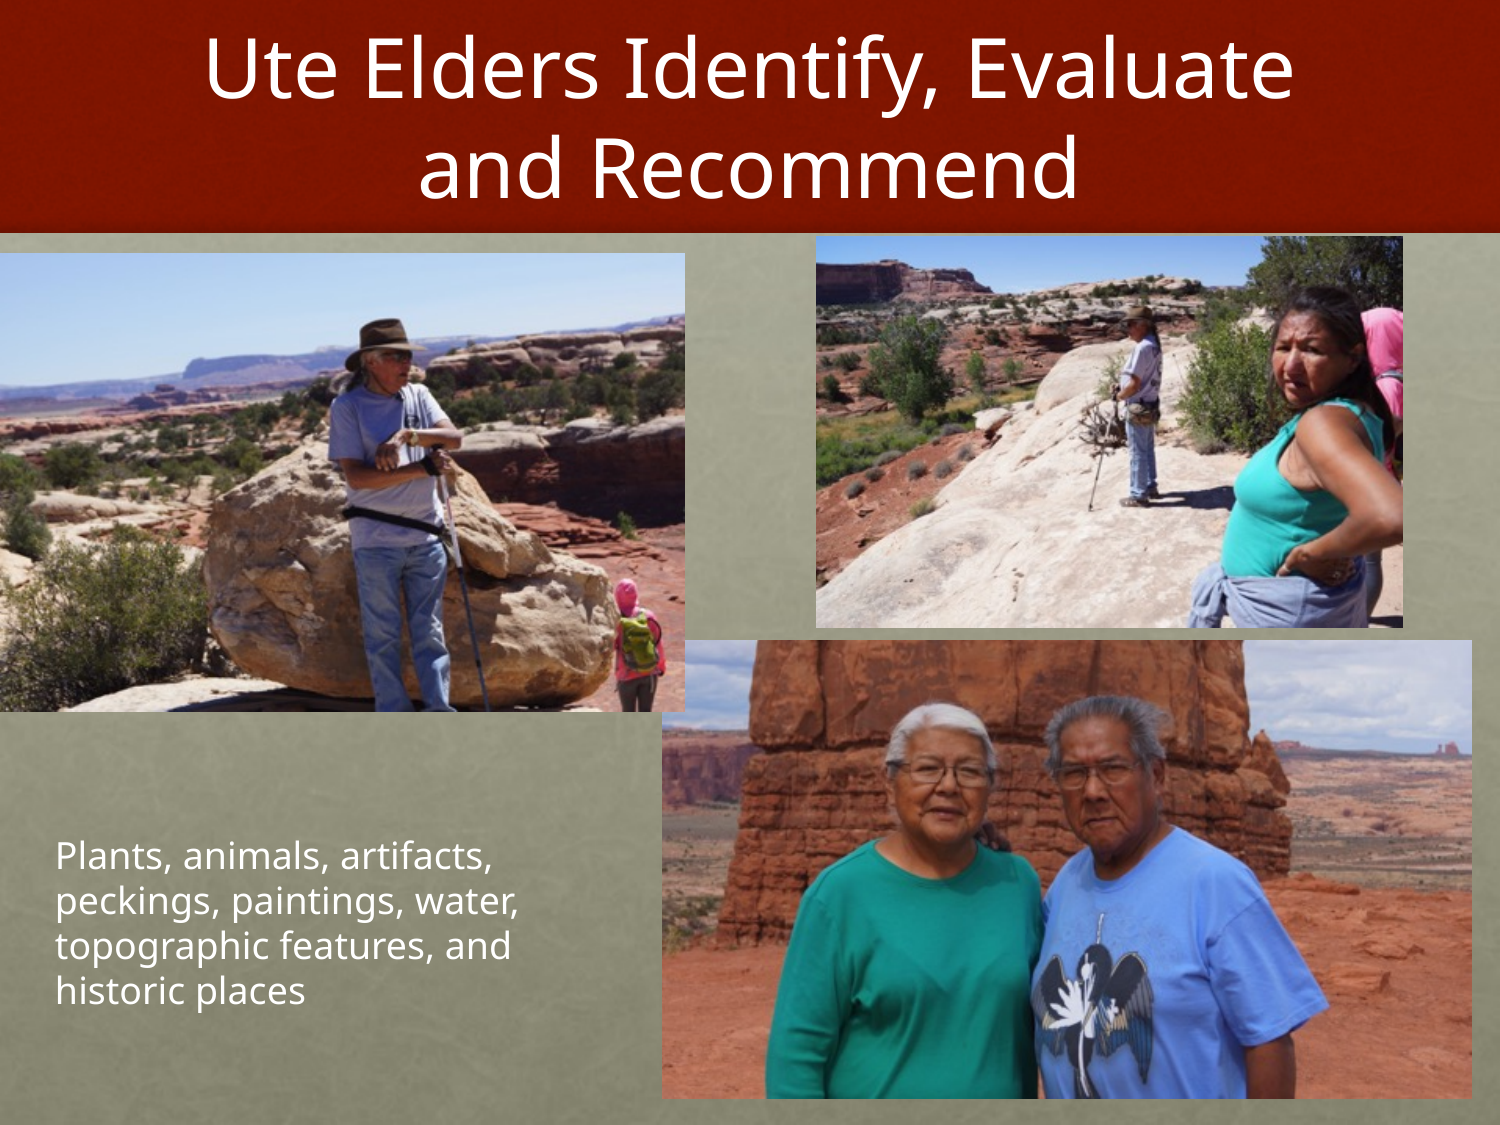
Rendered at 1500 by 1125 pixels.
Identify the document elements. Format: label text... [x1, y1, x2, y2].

picture [0, 214, 1500, 1125]
text_box Plants, animals, artifacts, peckings, paintings, water, topographic features, and historic places [40, 824, 613, 1020]
title Ute Elders Identify, Evaluate and Recommend [127, 10, 1372, 221]
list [661, 639, 1472, 1100]
